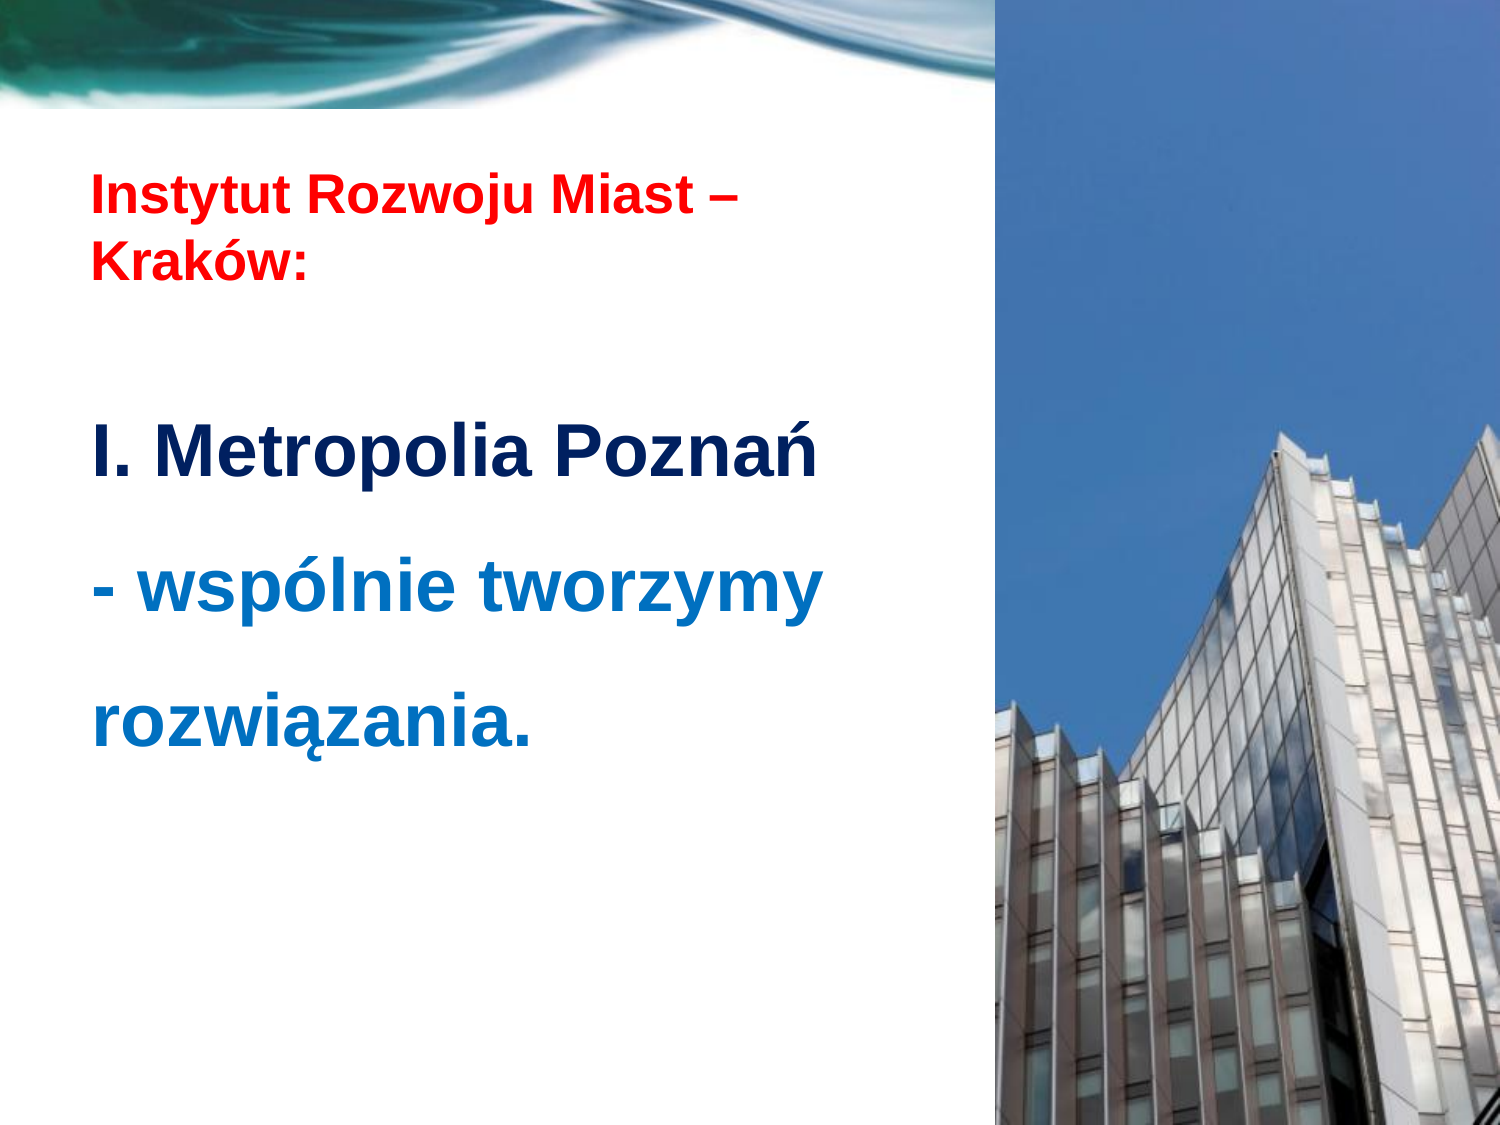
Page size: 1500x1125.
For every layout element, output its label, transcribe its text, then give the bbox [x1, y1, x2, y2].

picture [0, 0, 1500, 1125]
title Instytut Rozwoju Miast – Kraków: [75, 149, 963, 300]
list I. Metropolia Poznań - wspólnie tworzymy rozwiązania. [76, 348, 927, 777]
